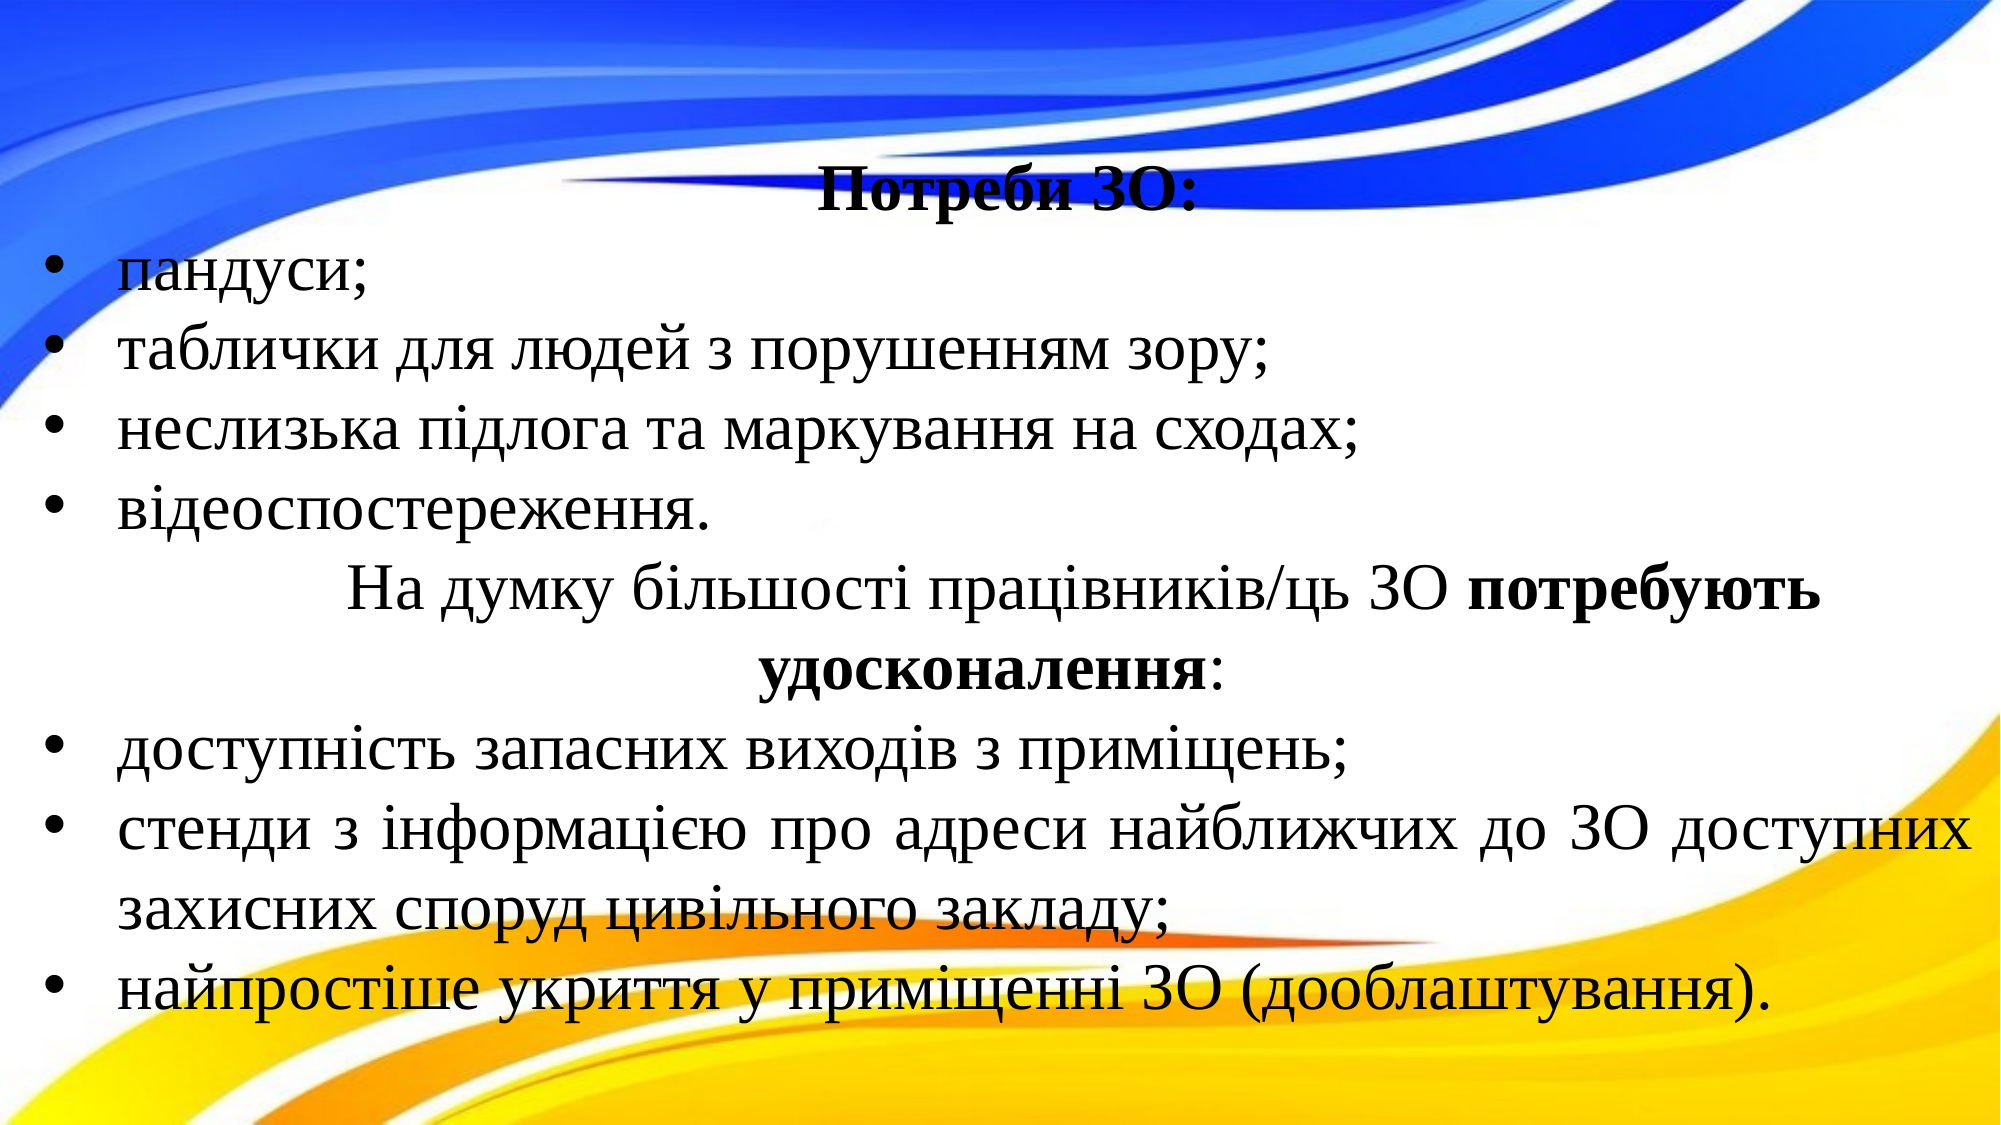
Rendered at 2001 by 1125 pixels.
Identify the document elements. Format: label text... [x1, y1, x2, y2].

picture [0, 0, 2001, 1125]
text_box Потреби ЗО: пандуси; таблички для людей з порушенням зору; неслизька підлога та маркування на сходах; відеоспостереження. На думку більшості працівників/ць ЗО потребують удосконалення: доступність запасних виходів з приміщень; стенди з інформацією про адреси найближчих до ЗО доступних захисних споруд цивільного закладу; найпростіше укриття у приміщенні ЗО (дооблаштування). [28, 135, 1991, 1031]
